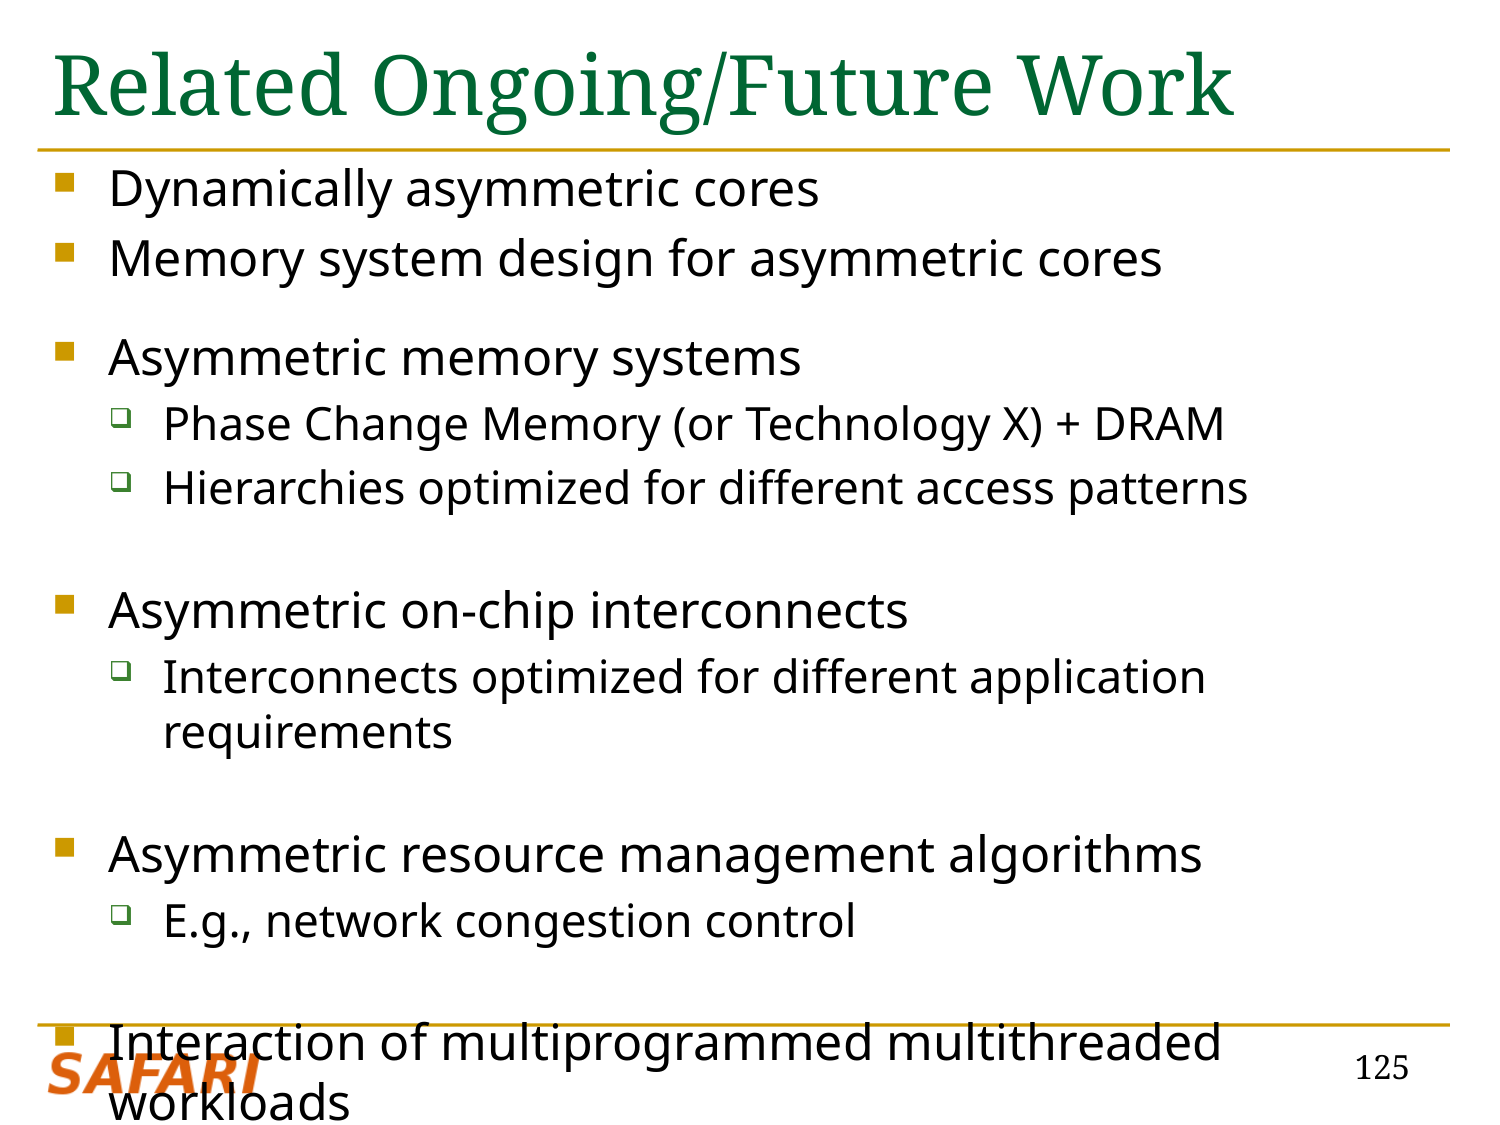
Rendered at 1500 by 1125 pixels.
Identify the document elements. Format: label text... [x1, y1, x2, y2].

list Dynamically asymmetric cores Memory system design for asymmetric cores Asymmetric memory systems Phase Change Memory (or Technology X) + DRAM Hierarchies optimized for different access patterns Asymmetric on-chip interconnects Interconnects optimized for different application requirements Asymmetric resource management algorithms E.g., network congestion control Interaction of multiprogrammed multithreaded workloads [37, 148, 1451, 1026]
slide_number 125 [1074, 1023, 1426, 1100]
title Related Ongoing/Future Work [37, 24, 1451, 148]
picture [46, 1042, 268, 1107]
